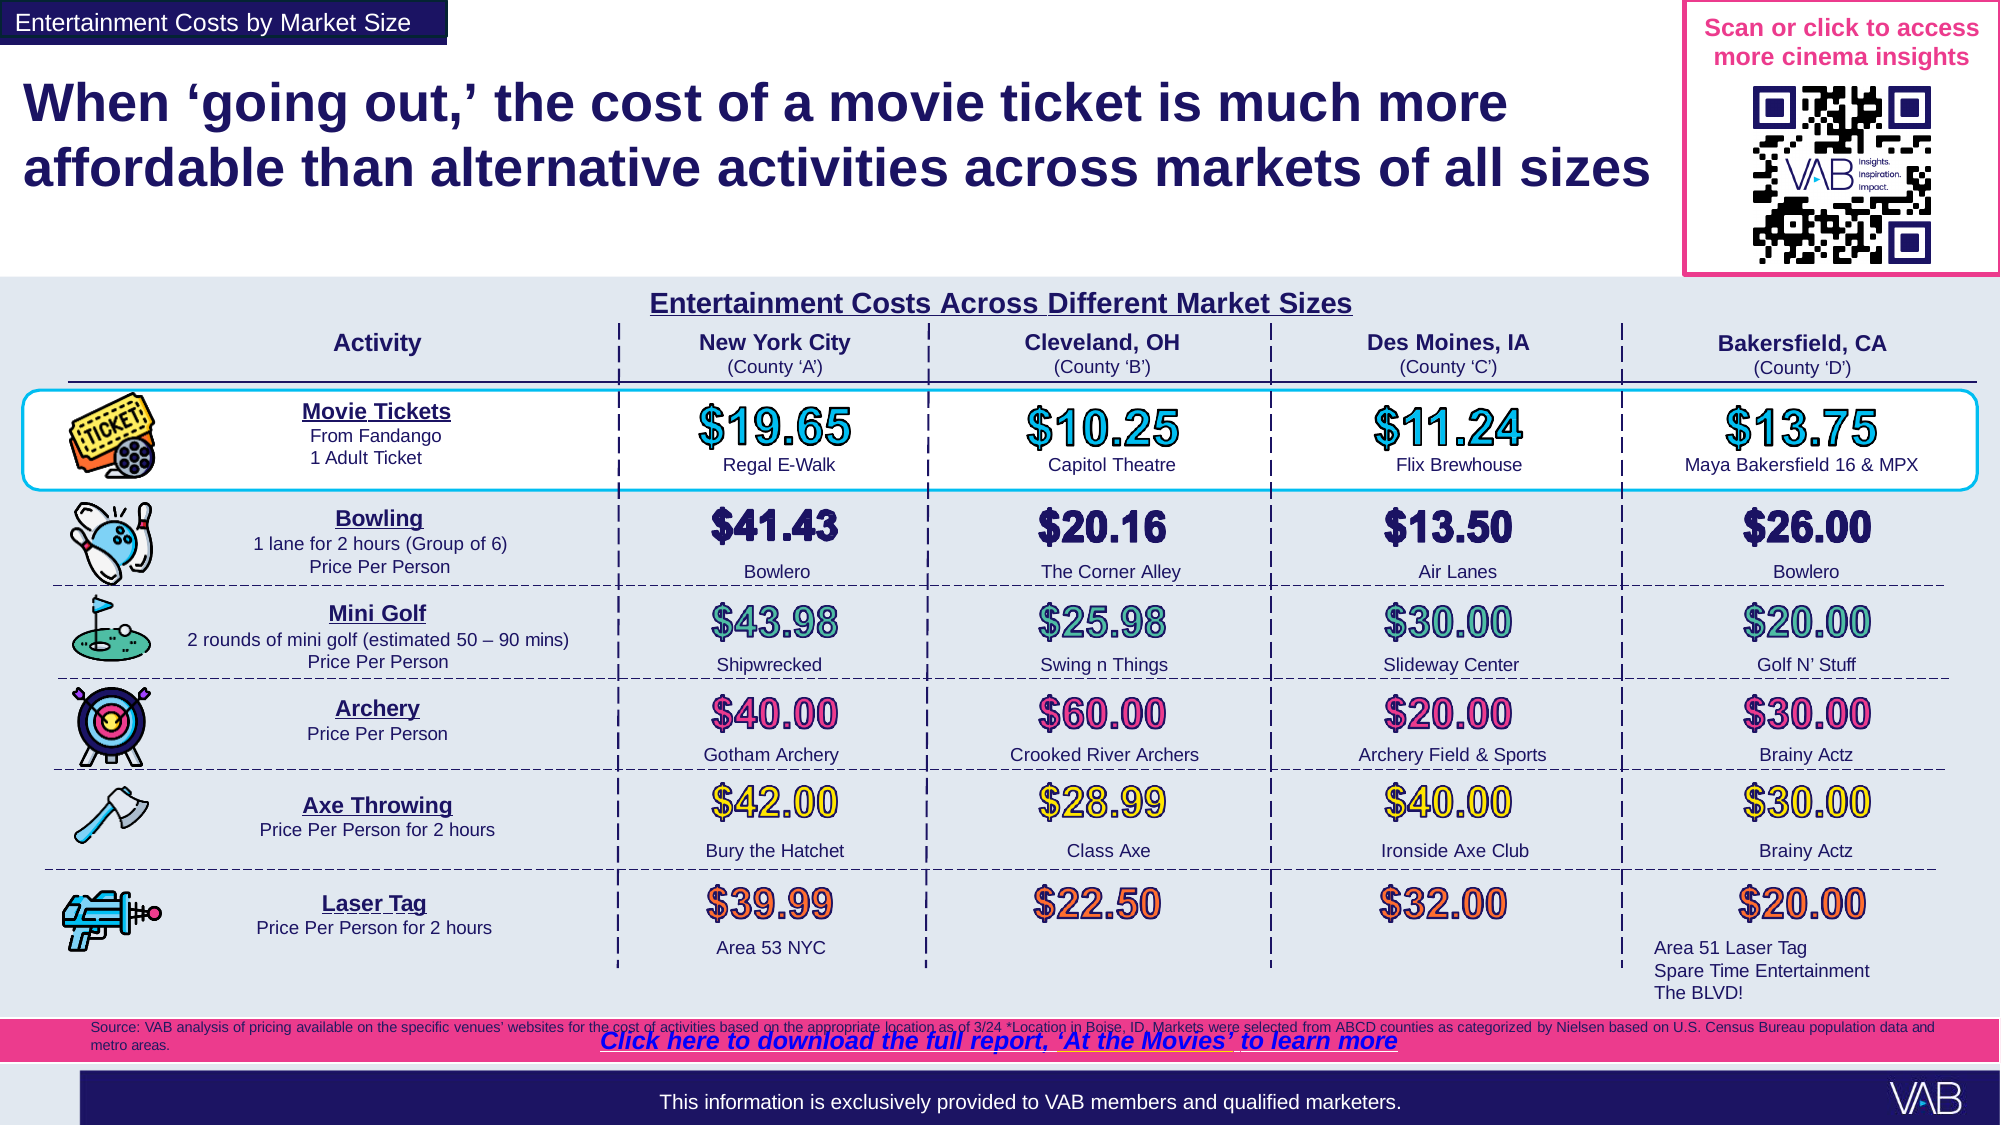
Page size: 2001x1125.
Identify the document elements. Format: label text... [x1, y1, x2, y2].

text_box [21, 388, 62, 492]
text_box When ‘going out,’ the cost of a movie ticket is much more affordable than alternative activities across markets of all sizes [21, 65, 1655, 198]
text_box [0, 37, 447, 45]
picture [79, 1067, 2000, 1125]
text_box Entertainment Costs by Market Size [0, 0, 447, 37]
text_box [44, 584, 1952, 972]
text_box Entertainment Costs Across Different Market Sizes [647, 281, 1355, 319]
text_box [66, 321, 1979, 970]
text_box Click here to download the full report, ‘At the Movies’ to learn more This information is exclusively provided to VAB members and qualified marketers. [597, 1054, 1419, 1114]
text_box Area 53 NYC Area 51 Laser Tag Spare Time Entertainment The BLVD! Source: VAB analysis of pricing available on the specific venues’ websites for the cost of activities based on the appropriate location as of 3/24 *Location in Boise, ID. Markets were selected from ABCD counties as categorized by Nielsen based on U.S. Census Bureau population data and metro areas. [88, 981, 1971, 1054]
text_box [1681, 0, 2000, 277]
